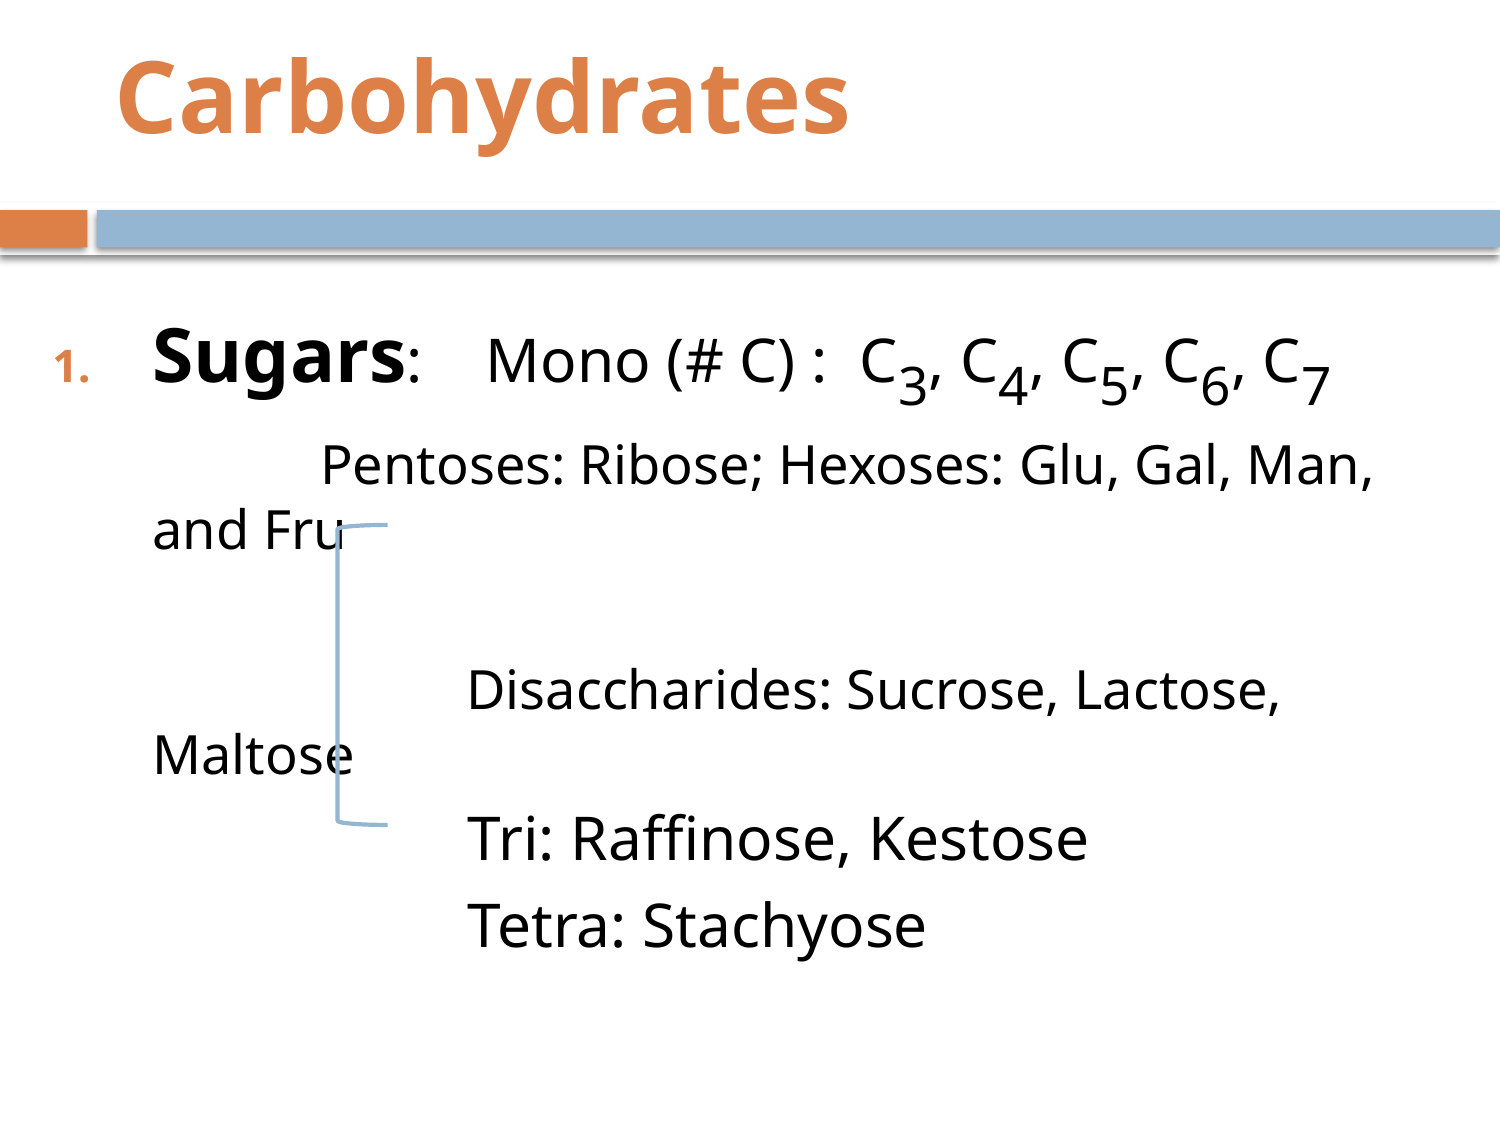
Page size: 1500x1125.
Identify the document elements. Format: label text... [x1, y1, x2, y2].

text_box [336, 524, 388, 826]
title Carbohydrates [99, 0, 1375, 188]
list Sugars: Mono (# C) : C3, C4, C5, C6, C7 Pentoses: Ribose; Hexoses: Glu, Gal, Man, and Fru Disaccharides: Sucrose, Lactose, Maltose Tri: Raffinose, Kestose Tetra: Stachyose [37, 299, 1450, 1000]
